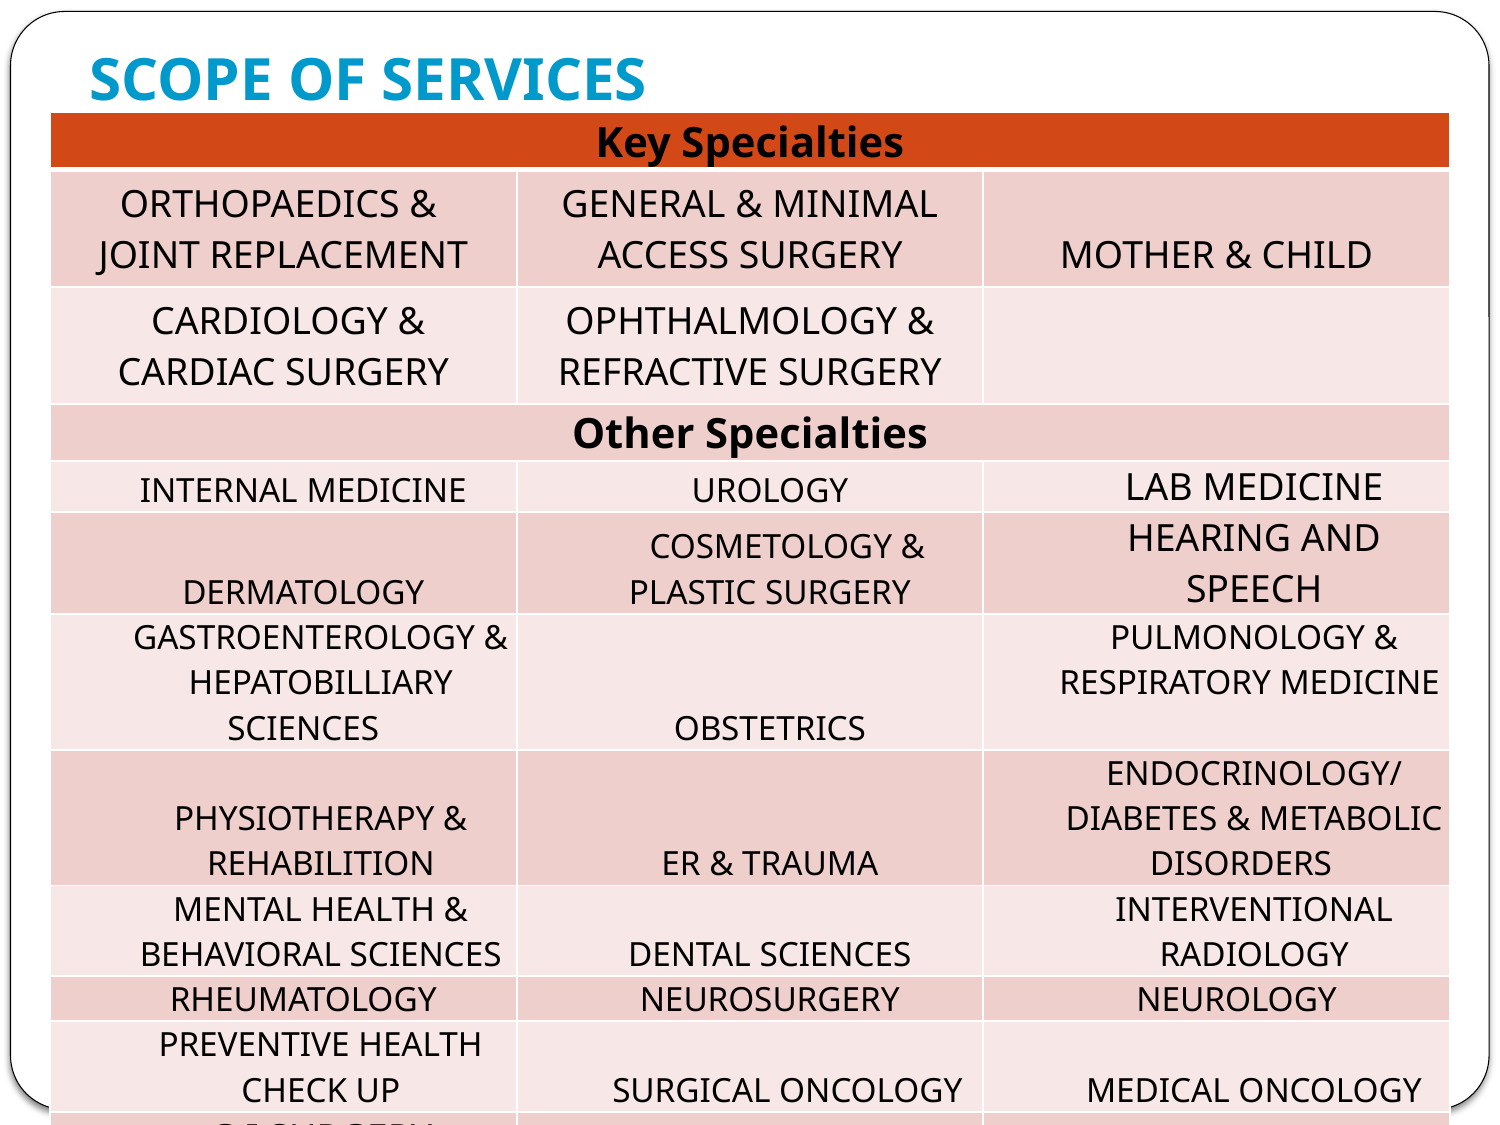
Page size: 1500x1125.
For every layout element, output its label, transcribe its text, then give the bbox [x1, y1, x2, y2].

table_cell GASTROENTEROLOGY & HEPATOBILLIARY SCIENCES [51, 615, 516, 749]
table_cell OBSTETRICS [518, 615, 982, 749]
table_cell OPHTHALMOLOGY & REFRACTIVE SURGERY [518, 288, 982, 403]
table_cell NEUROSURGERY [518, 977, 982, 1020]
table_cell RHEUMATOLOGY [51, 977, 516, 1020]
table_cell ENDOCRINOLOGY/DIABETES & METABOLIC DISORDERS [984, 751, 1449, 885]
table_cell SURGICAL ONCOLOGY [518, 1022, 982, 1111]
table_cell PULMONOLOGY & RESPIRATORY MEDICINE [984, 615, 1449, 749]
table_cell Other Specialties [51, 405, 1449, 460]
table_cell DERMATOLOGY [51, 513, 516, 613]
table_cell NEUROLOGY [984, 977, 1449, 1020]
table_cell MOTHER & CHILD [984, 172, 1449, 286]
table_cell CARDIOLOGY & CARDIAC SURGERY [51, 288, 516, 403]
table_cell UROLOGY [518, 462, 982, 511]
table_header Key Specialties [51, 113, 1449, 167]
table_cell INTERNAL MEDICINE [51, 462, 516, 511]
table_cell RADIOLOGY [984, 1113, 1449, 1125]
table_cell ER & TRAUMA [518, 751, 982, 885]
title SCOPE OF SERVICES [75, 0, 1425, 112]
table_cell DENTAL SCIENCES [518, 886, 982, 975]
table_cell PREVENTIVE HEALTH CHECK UP [51, 1022, 516, 1111]
table_cell PHYSIOTHERAPY & REHABILITION [51, 751, 516, 885]
table_cell [984, 288, 1449, 403]
table_cell HEARING AND SPEECH [984, 513, 1449, 613]
table_cell MEDICAL ONCOLOGY [984, 1022, 1449, 1111]
table_cell LAB MEDICINE [984, 462, 1449, 511]
table_cell ORTHOPAEDICS & JOINT REPLACEMENT [51, 172, 516, 286]
table_cell GYNAECOLOGY [518, 1113, 982, 1125]
table_cell MENTAL HEALTH & BEHAVIORAL SCIENCES [51, 886, 516, 975]
table_cell INTERVENTIONAL RADIOLOGY [984, 886, 1449, 975]
table_cell GENERAL & MINIMAL ACCESS SURGERY [518, 172, 982, 286]
table_cell G I SURGERY [51, 1113, 516, 1125]
table_cell COSMETOLOGY & PLASTIC SURGERY [518, 513, 982, 613]
